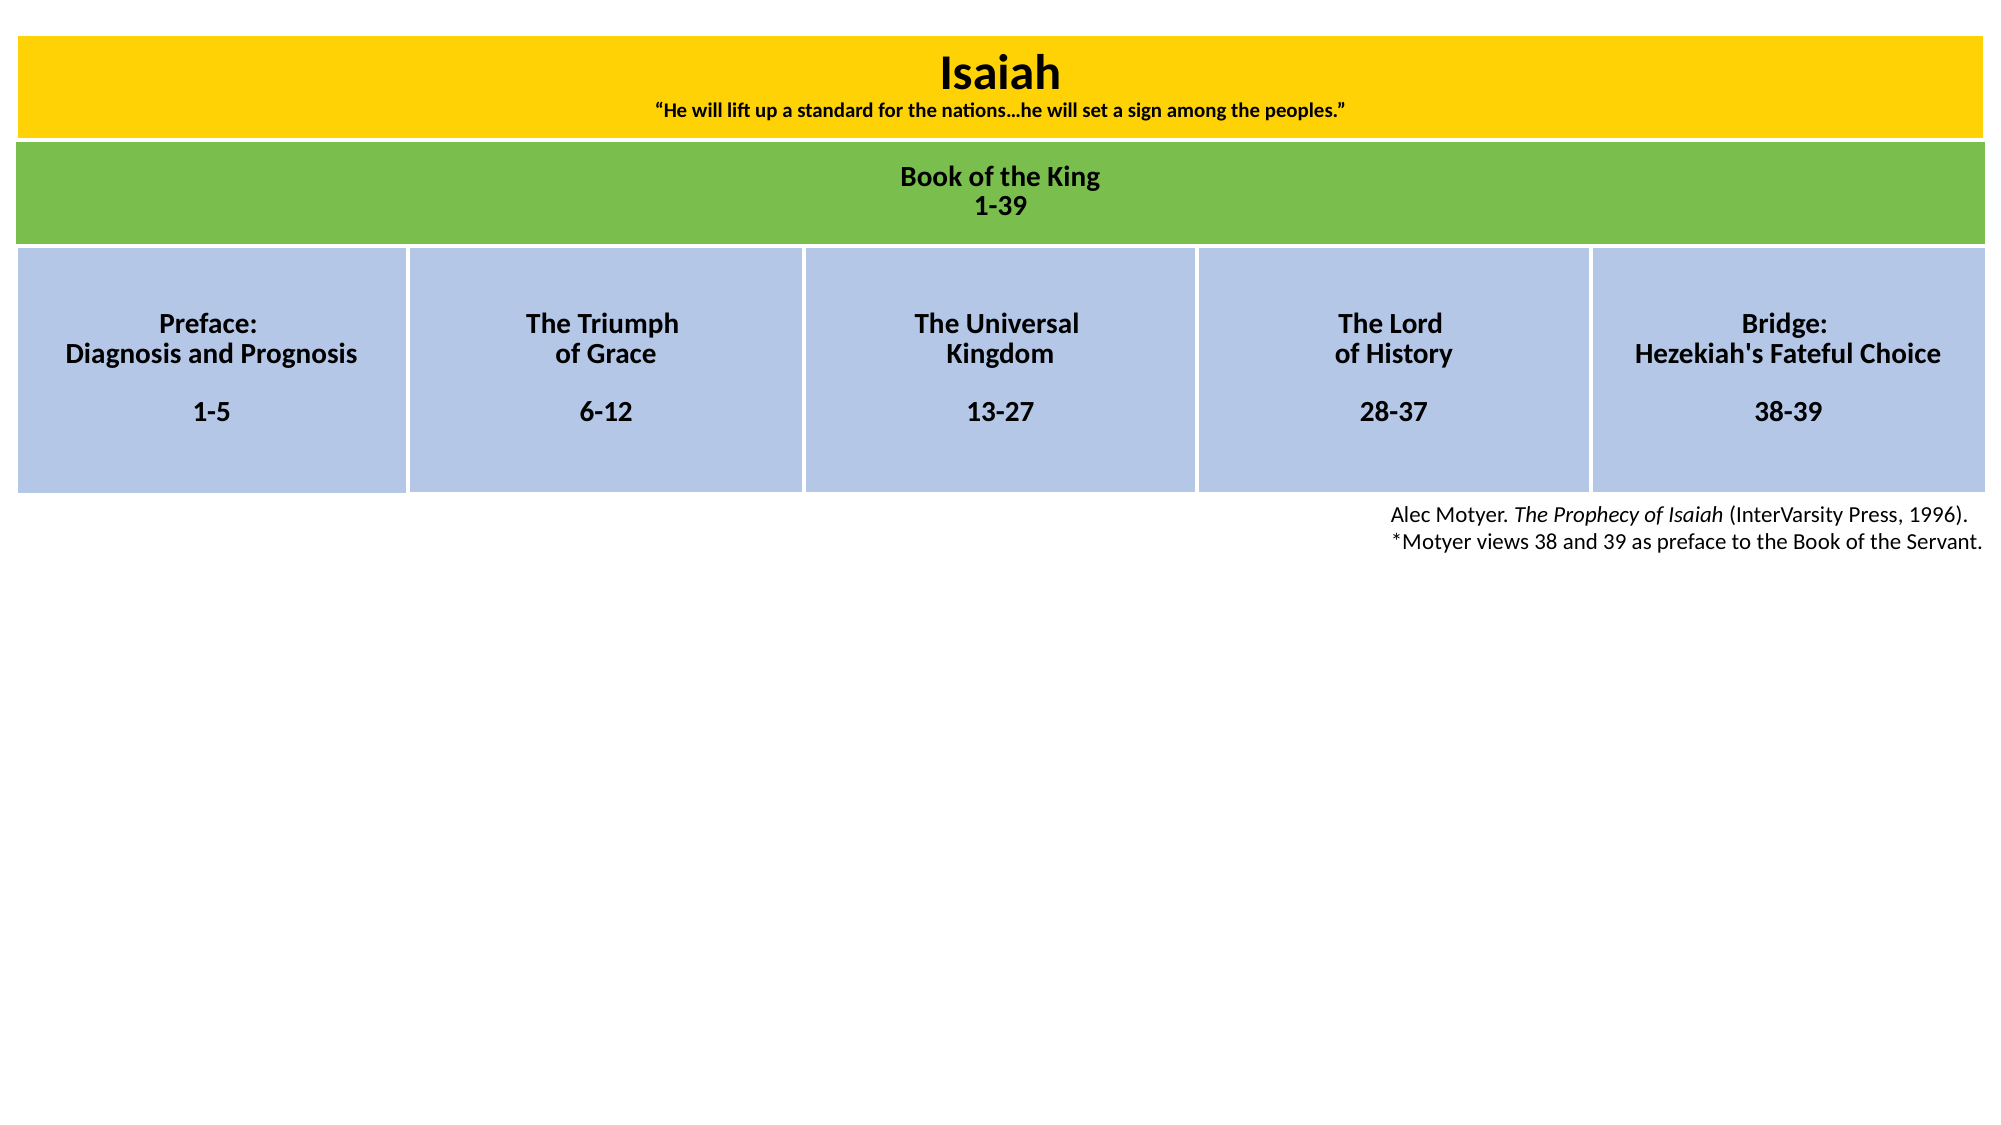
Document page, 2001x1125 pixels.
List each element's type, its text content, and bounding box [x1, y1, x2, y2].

table_cell Bridge: Hezekiah's Fateful Choice 38-39 [1593, 248, 1985, 491]
text_box Alec Motyer. The Prophecy of Isaiah (InterVarsity Press, 1996). *Motyer views 38 and 39 as preface to the Book of the Servant. [1376, 491, 2000, 562]
table_cell The Universal Kingdom 13-27 [806, 248, 1195, 492]
table_cell The Triumph of Grace 6-12 [410, 248, 802, 492]
table_cell Preface: Diagnosis and Prognosis 1-5 [18, 248, 406, 493]
table_header Isaiah “He will lift up a standard for the nations…he will set a sign among the peoples.” [18, 36, 1983, 138]
table_cell The Lord of History 28-37 [1199, 248, 1589, 492]
table_cell Book of the King 1-39 [16, 142, 1985, 244]
